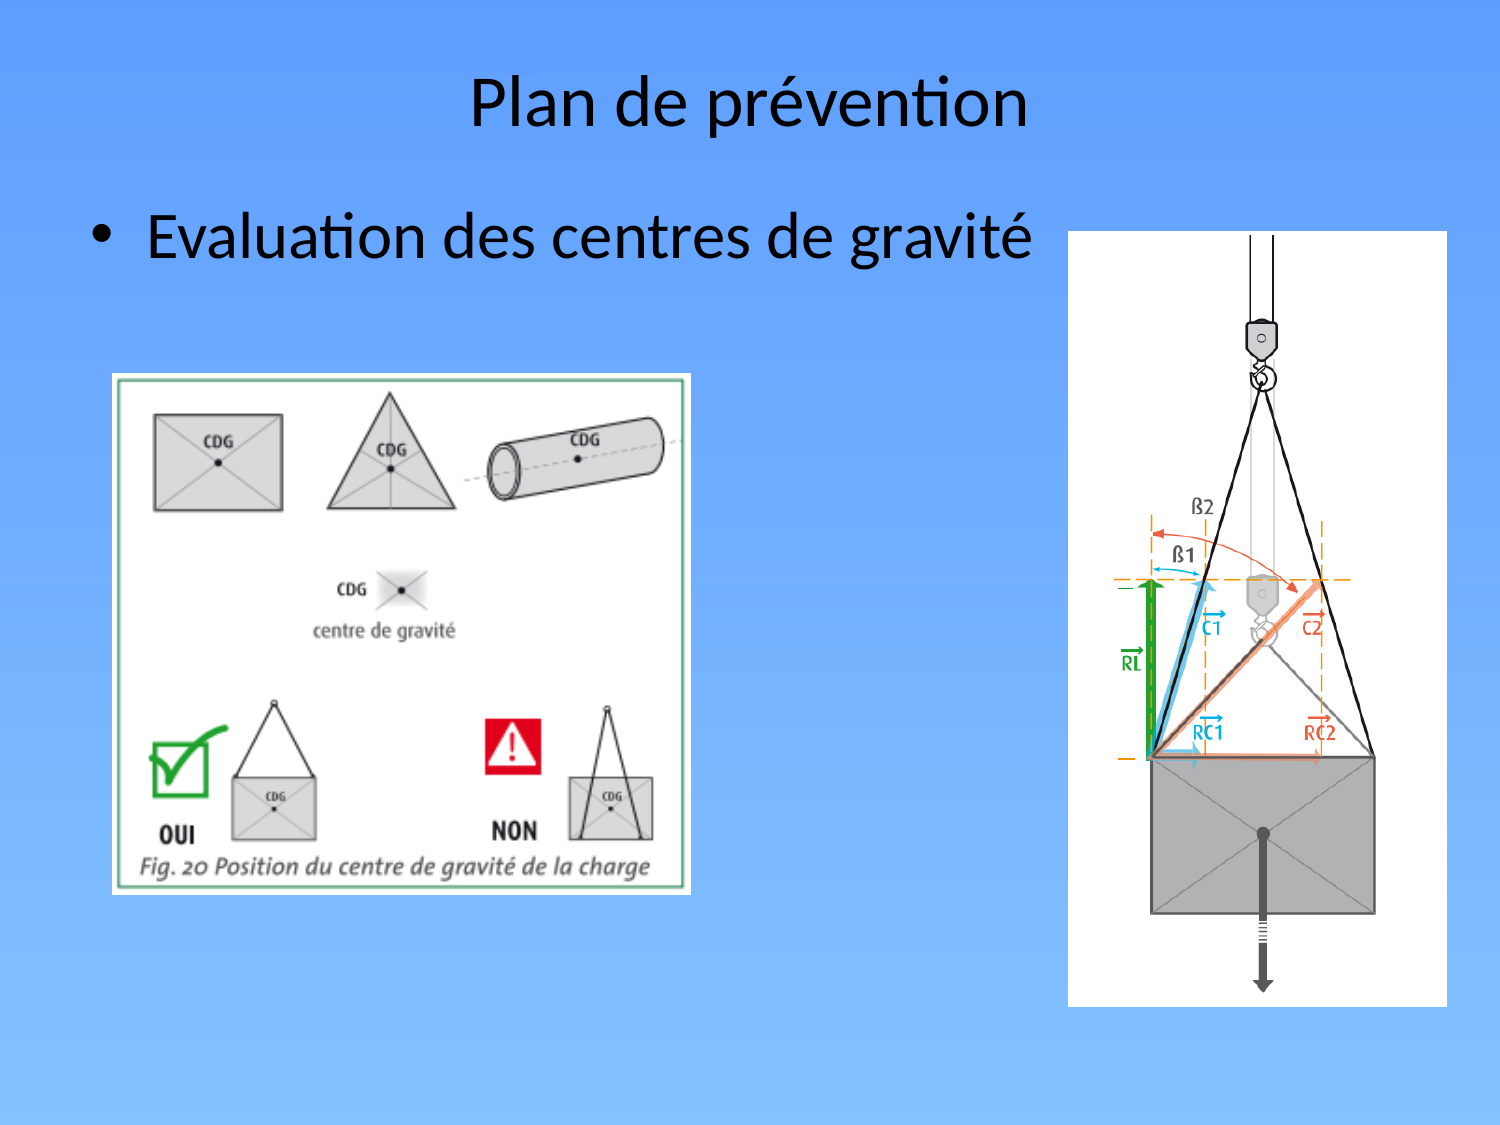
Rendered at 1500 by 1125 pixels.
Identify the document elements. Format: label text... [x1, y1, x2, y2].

text_box Plan de prévention [74, 45, 1425, 149]
picture [111, 373, 692, 895]
picture [1068, 231, 1448, 1007]
list Evaluation des centres de gravité [75, 184, 1425, 1005]
